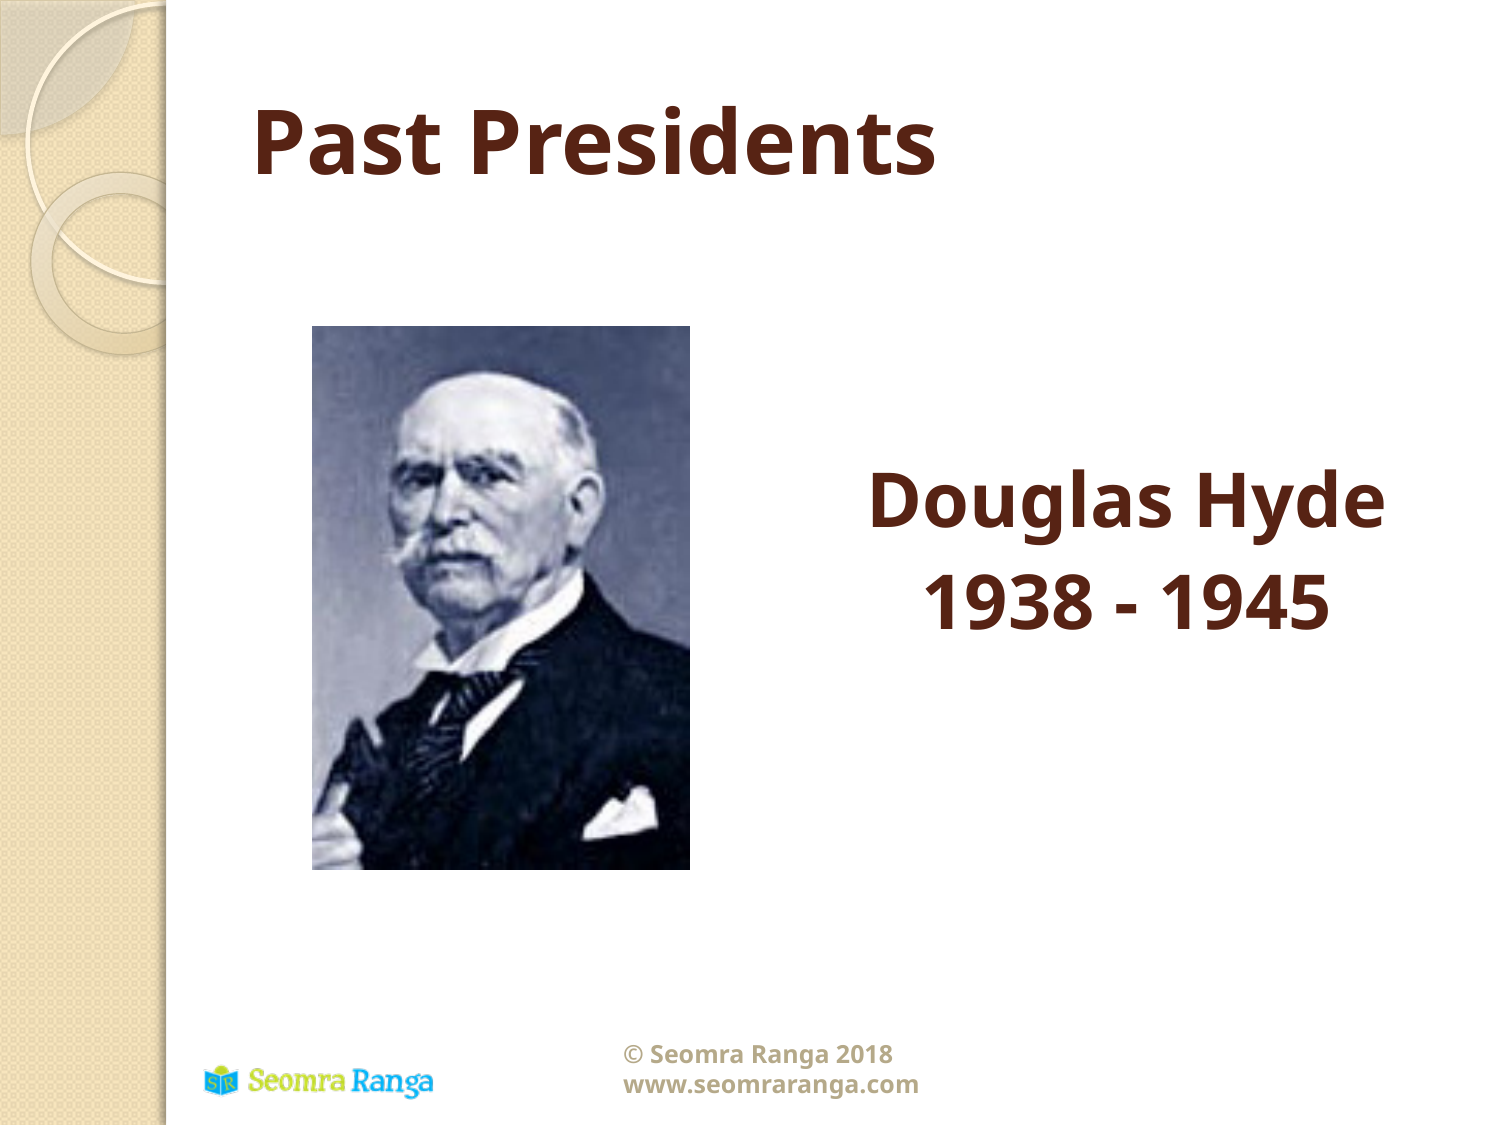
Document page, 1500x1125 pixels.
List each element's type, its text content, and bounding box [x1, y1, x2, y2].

picture [312, 325, 690, 870]
footer © Seomra Ranga 2018 www.seomraranga.com [608, 1051, 1199, 1106]
list Douglas Hyde 1938 - 1945 [820, 444, 1421, 722]
picture [194, 1051, 444, 1115]
title Past Presidents [235, 45, 1466, 233]
